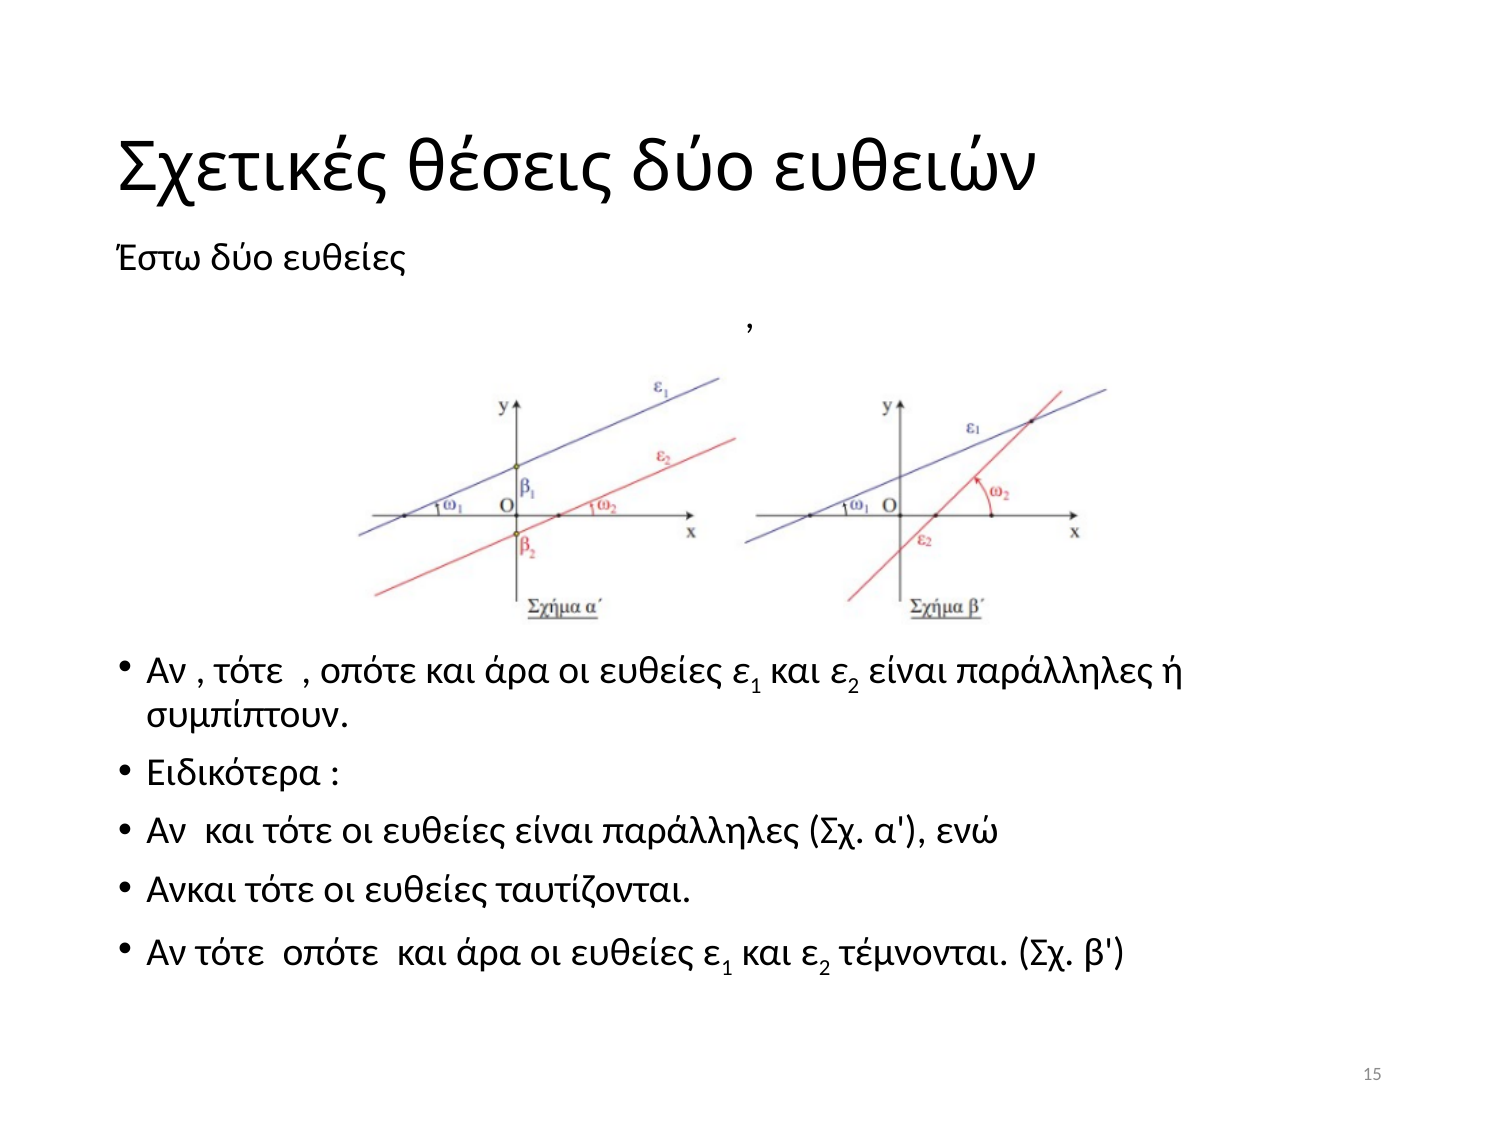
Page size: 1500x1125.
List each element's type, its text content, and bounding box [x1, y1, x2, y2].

picture [329, 346, 1171, 633]
title Σχετικές θέσεις δύο ευθειών [103, 59, 1397, 278]
slide_number 15 [1059, 1042, 1397, 1103]
